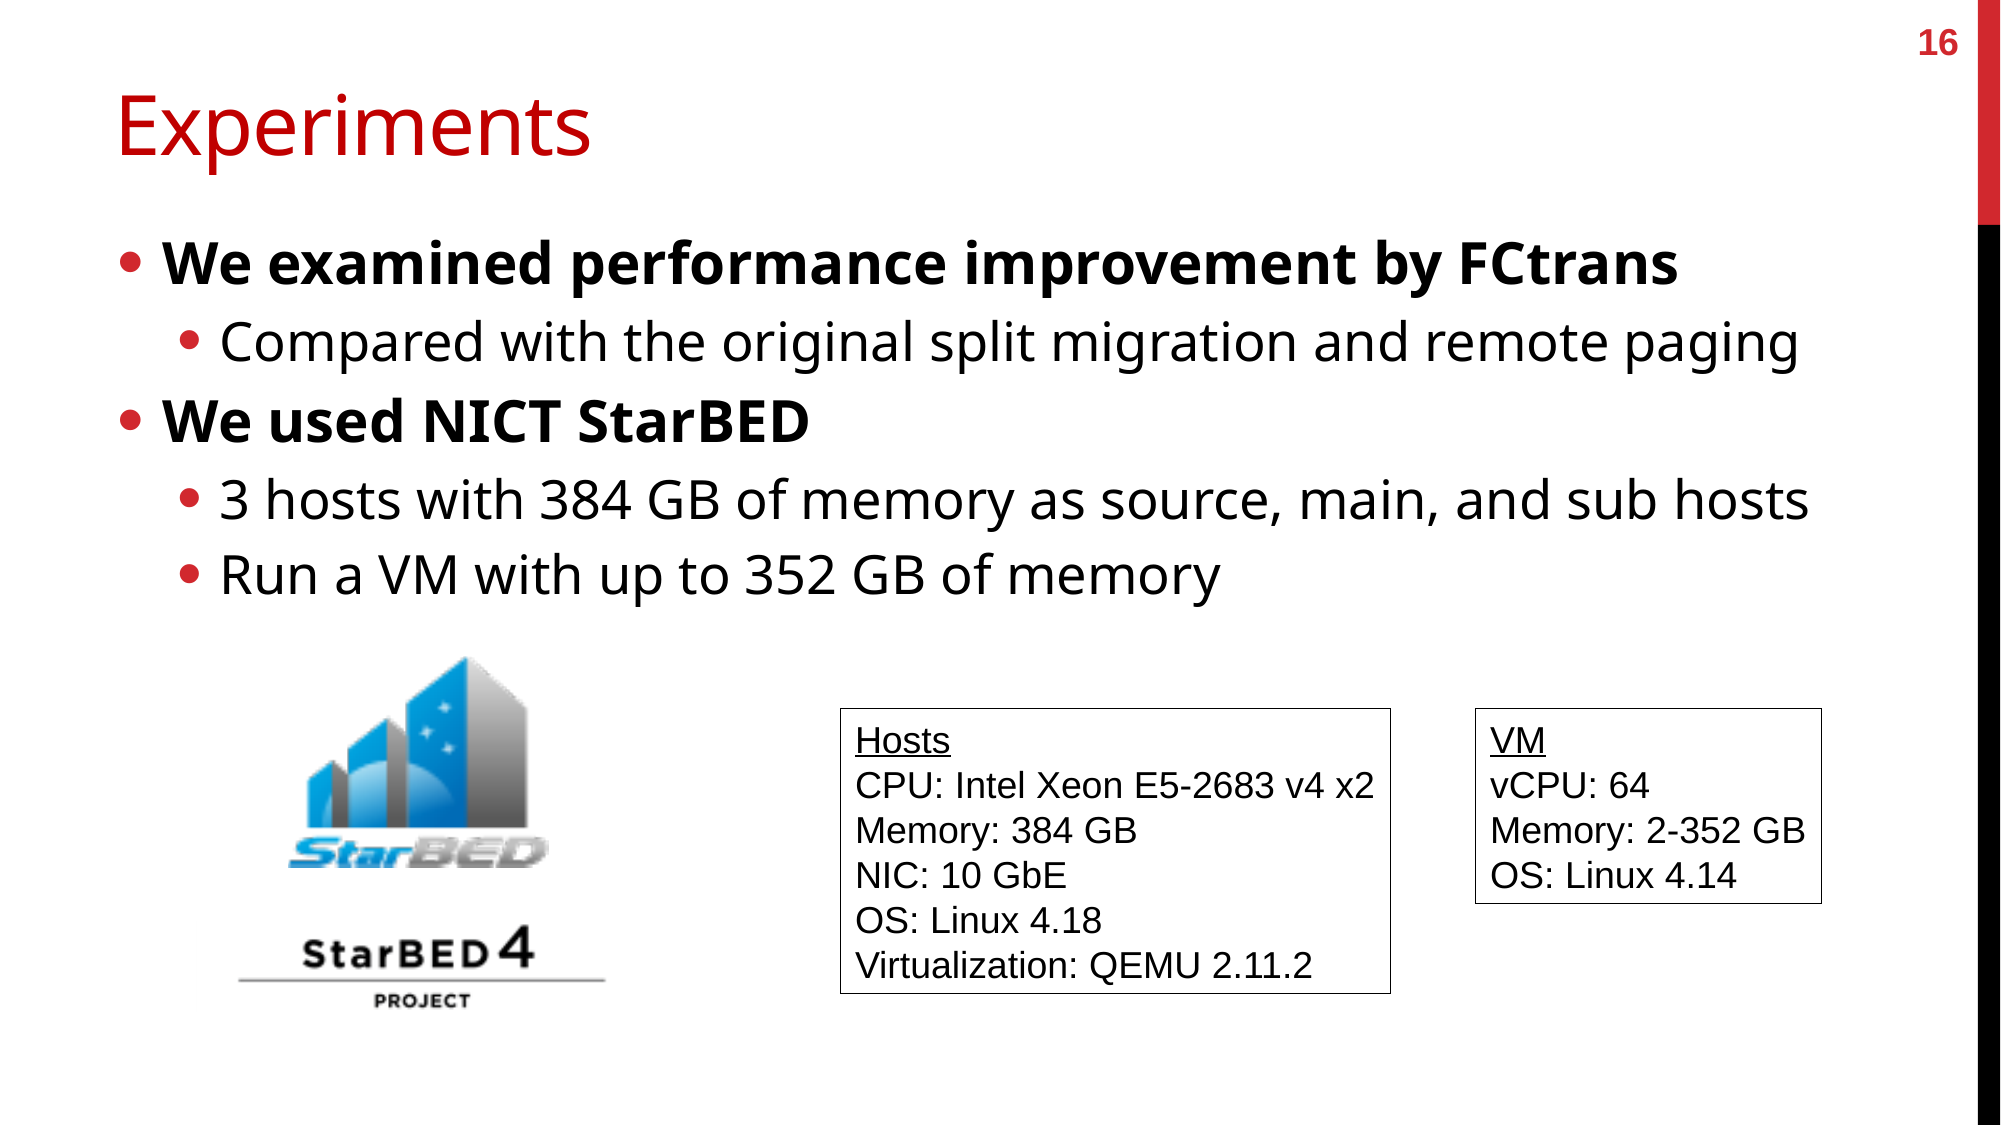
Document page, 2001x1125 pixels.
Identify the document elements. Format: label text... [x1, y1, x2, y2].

text_box Hosts CPU: Intel Xeon E5-2683 v4 x2 Memory: 384 GB NIC: 10 GbE OS: Linux 4.18 Virtualization: QEMU 2.11.2 [840, 708, 1391, 994]
picture [288, 656, 549, 869]
picture [195, 921, 717, 1012]
slide_number 16 [1823, 10, 1975, 71]
text_box VM vCPU: 64 Memory: 2-352 GB OS: Linux 4.14 [1475, 708, 1822, 904]
list We examined performance improvement by FCtrans Compared with the original split migration and remote paging We used NICT StarBED 3 hosts with 384 GB of memory as source, main, and sub hosts Run a VM with up to 352 GB of memory [99, 218, 1904, 1065]
title Experiments [99, 25, 1904, 180]
